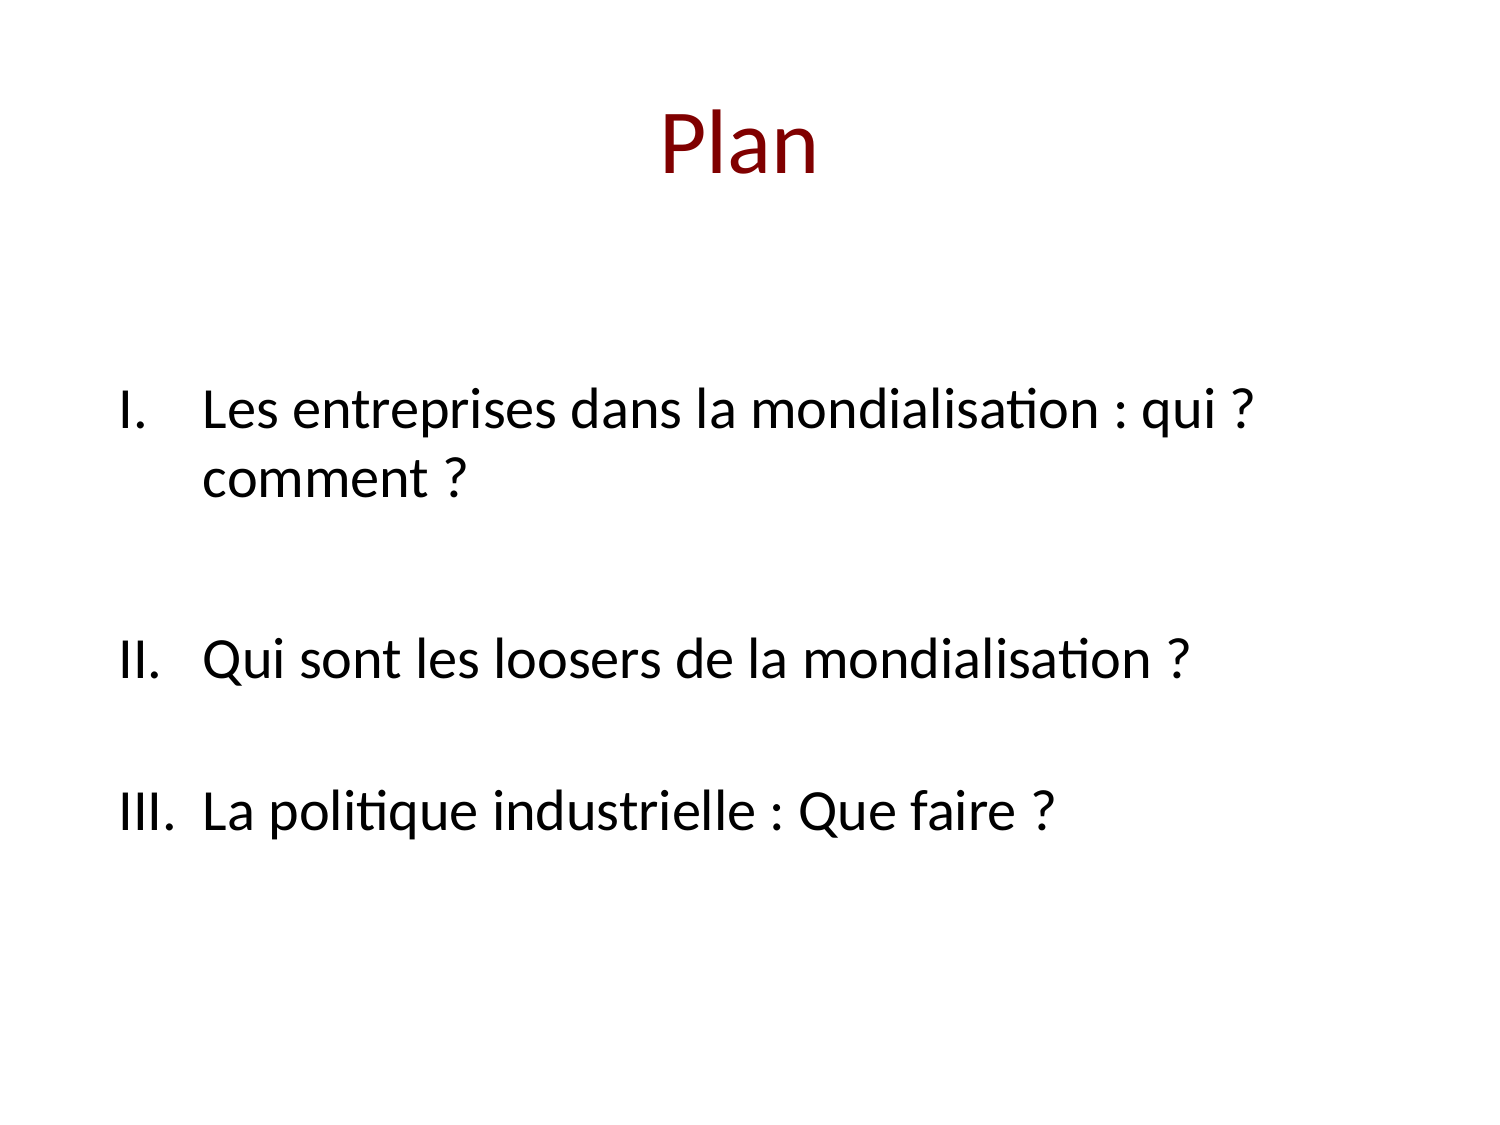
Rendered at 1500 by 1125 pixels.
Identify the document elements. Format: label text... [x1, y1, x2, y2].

list Les entreprises dans la mondialisation : qui ? comment ? Qui sont les loosers de la mondialisation ? La politique industrielle : Que faire ? [58, 199, 1454, 1055]
title Plan [64, 42, 1415, 199]
